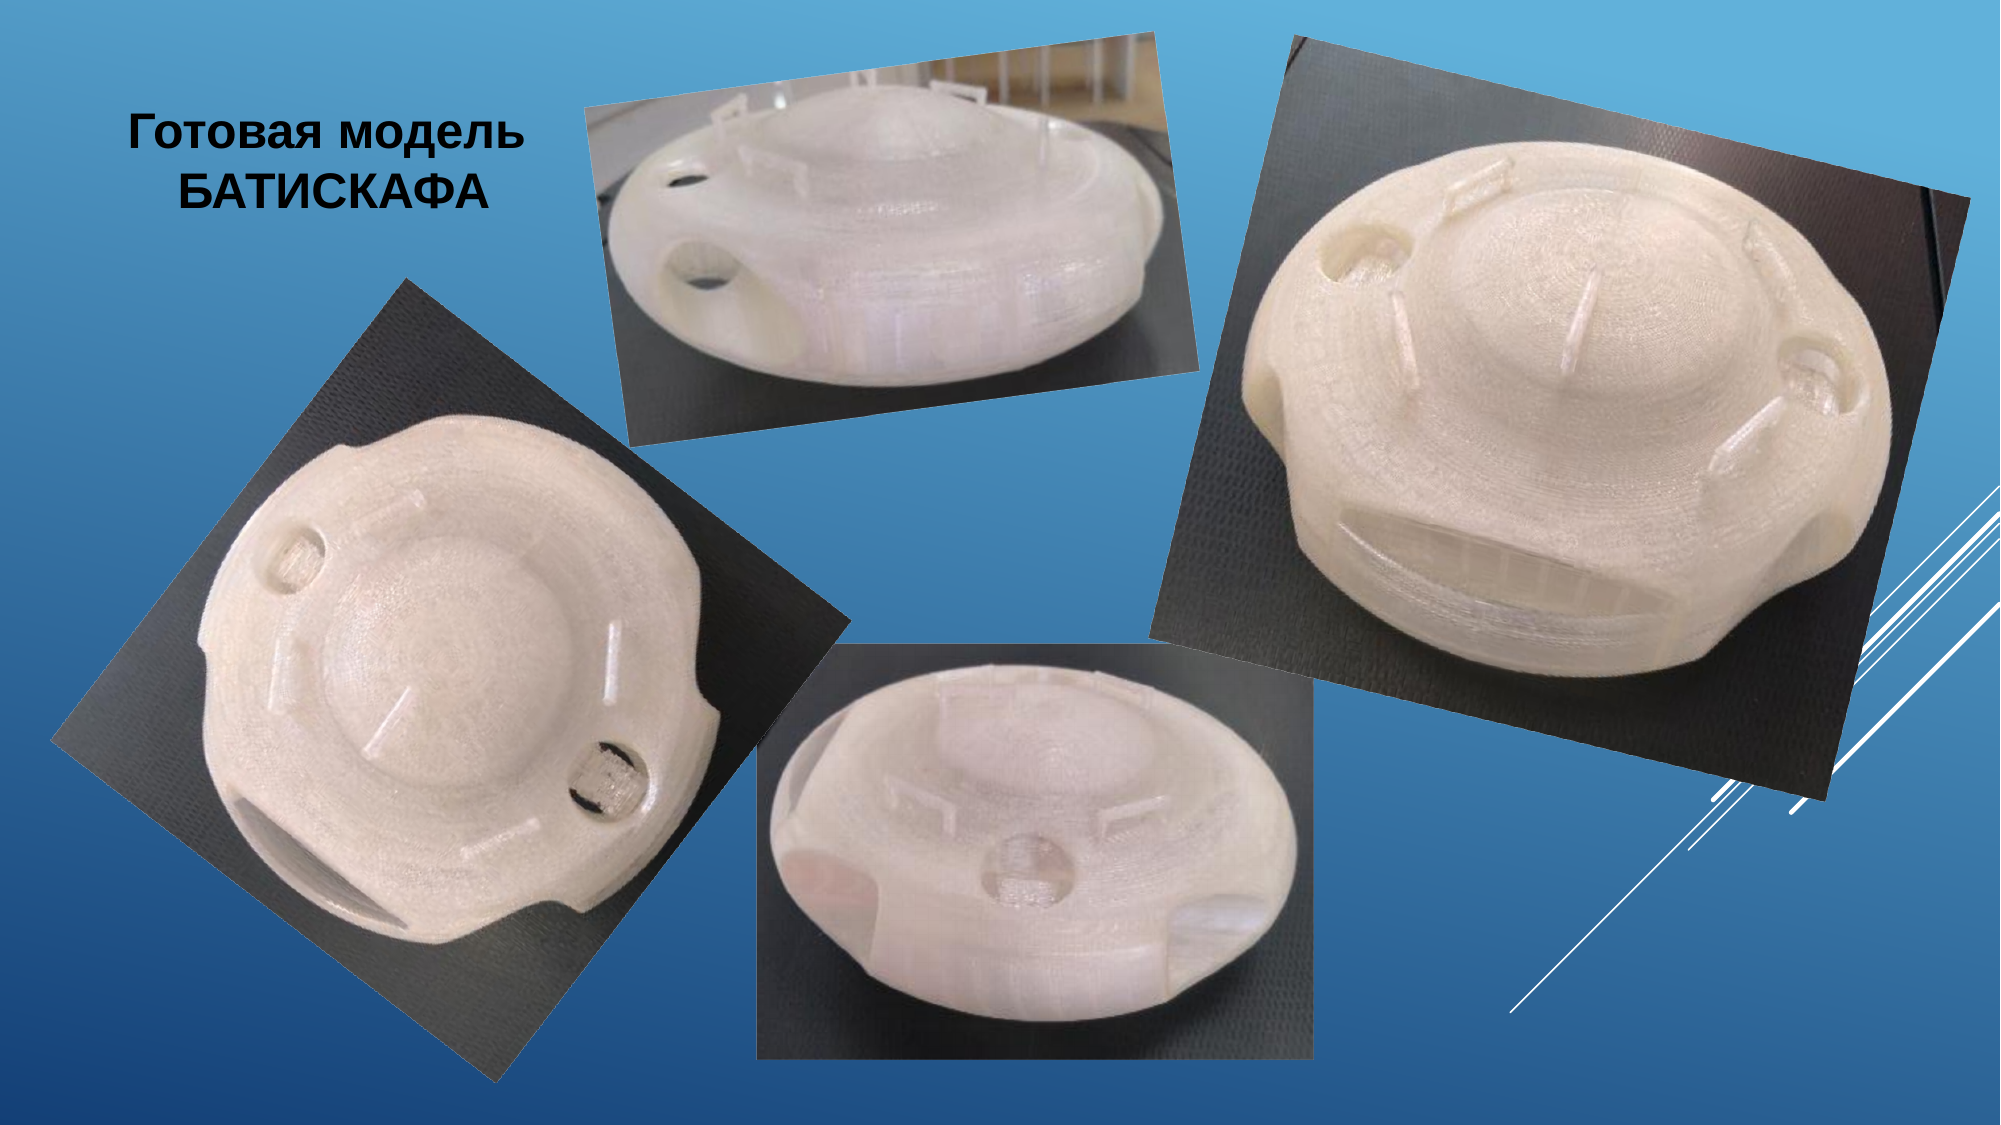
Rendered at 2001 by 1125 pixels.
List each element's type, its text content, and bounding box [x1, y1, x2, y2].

picture [51, 0, 1970, 1125]
text_box Готовая модель БАТИСКАФА [112, 90, 541, 226]
